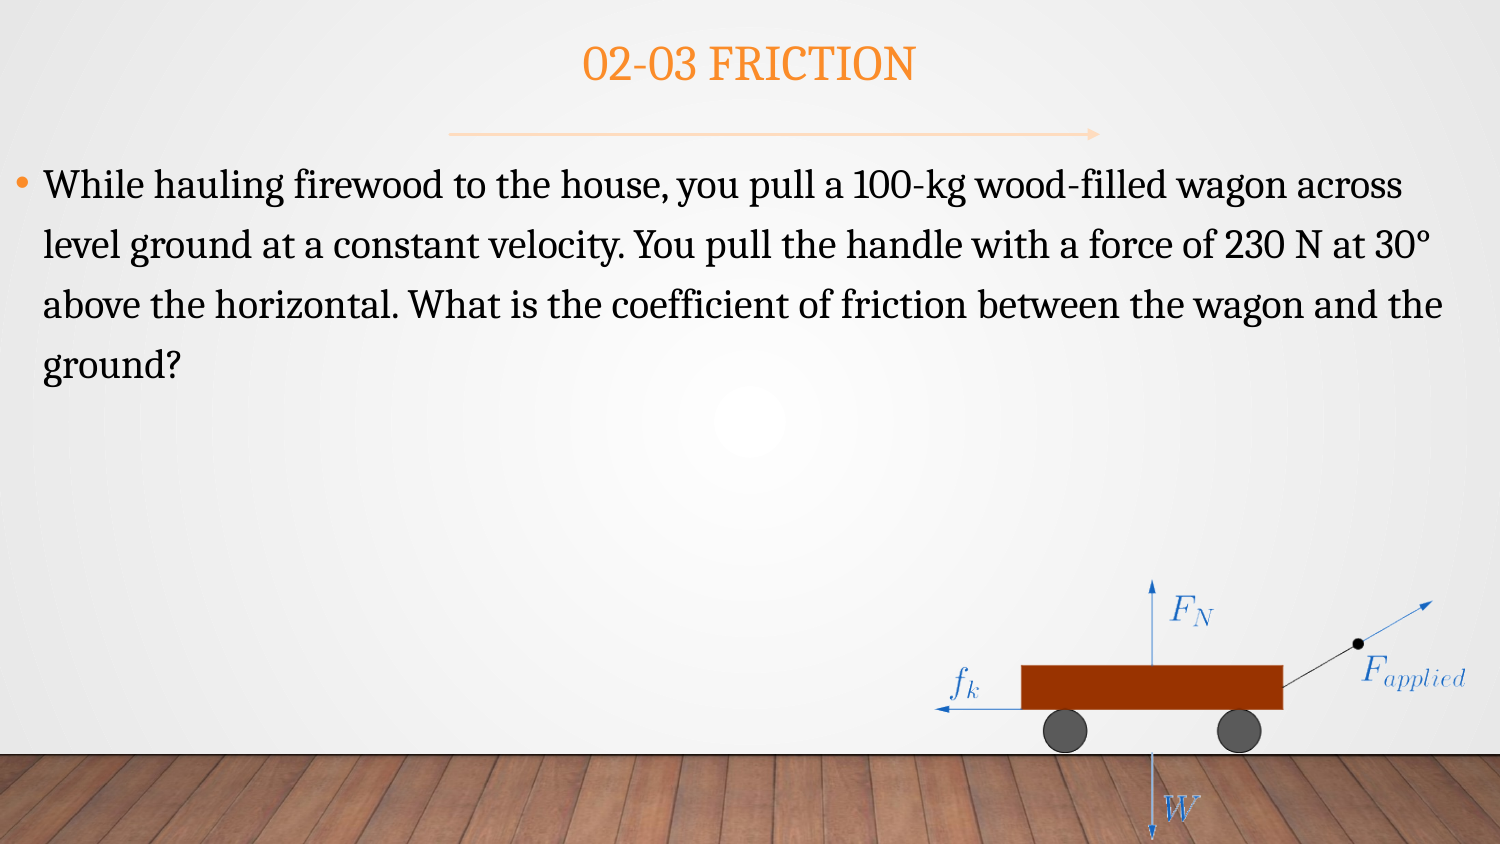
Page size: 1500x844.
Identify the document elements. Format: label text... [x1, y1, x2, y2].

title 02-03 Friction [0, 0, 1500, 130]
picture [0, 535, 1500, 844]
list While hauling firewood to the house, you pull a 100-kg wood-filled wagon across level ground at a constant velocity. You pull the handle with a force of 230 N at 30° above the horizontal. What is the coefficient of friction between the wagon and the ground? [0, 139, 1500, 756]
